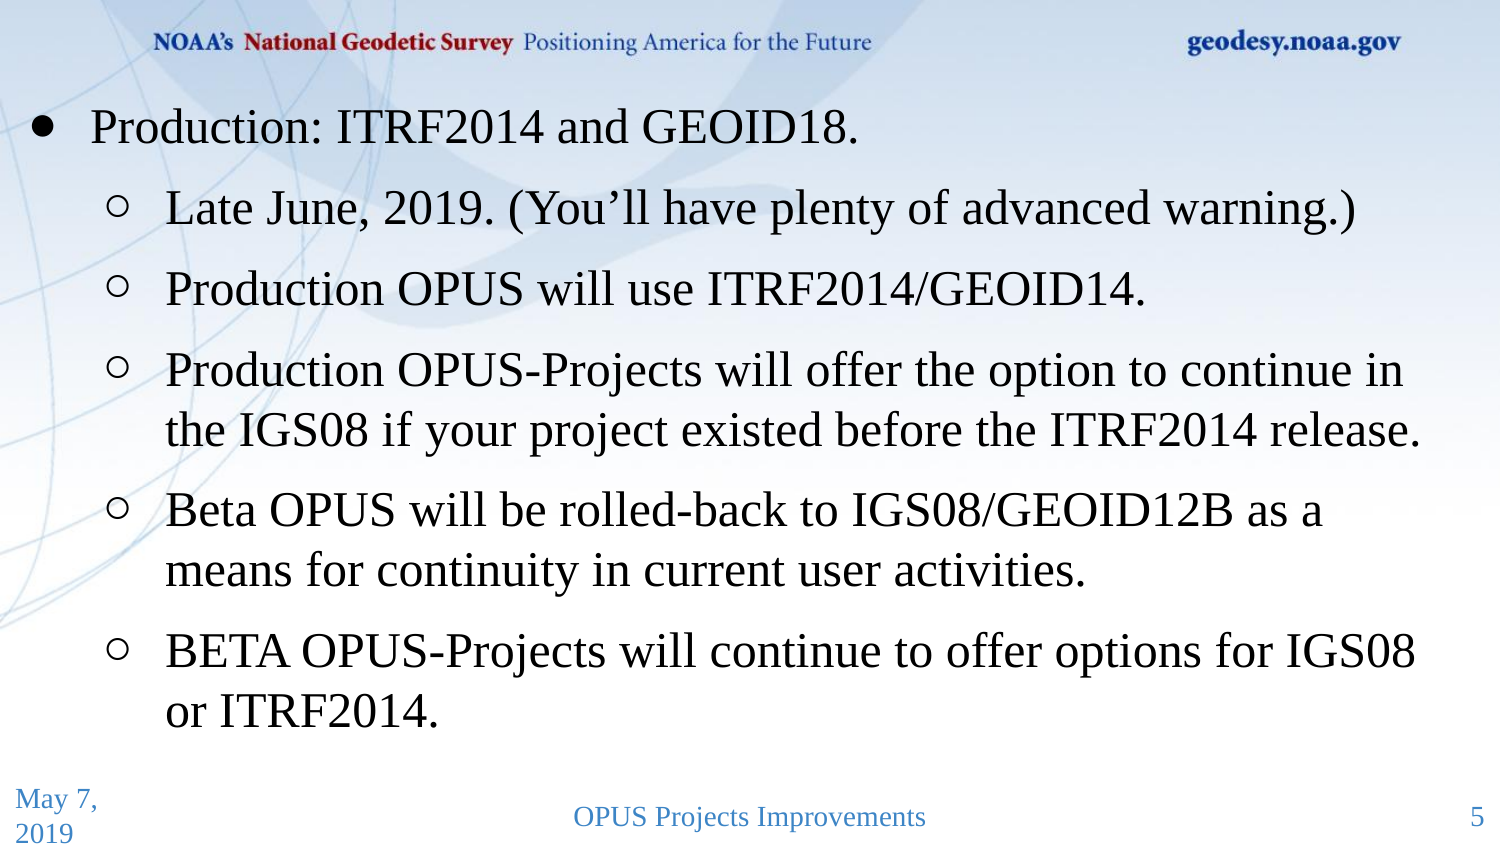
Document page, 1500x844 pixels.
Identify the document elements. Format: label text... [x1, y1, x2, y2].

text_box Production: ITRF2014 and GEOID18. Late June, 2019. (You’ll have plenty of advanced warning.) Production OPUS will use ITRF2014/GEOID14. Production OPUS-Projects will offer the option to continue in the IGS08 if your project existed before the ITRF2014 release. Beta OPUS will be rolled-back to IGS08/GEOID12B as a means for continuity in current user activities. BETA OPUS-Projects will continue to offer options for IGS08 or ITRF2014. [0, 85, 1500, 785]
picture [0, 0, 1500, 85]
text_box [0, 785, 1500, 844]
